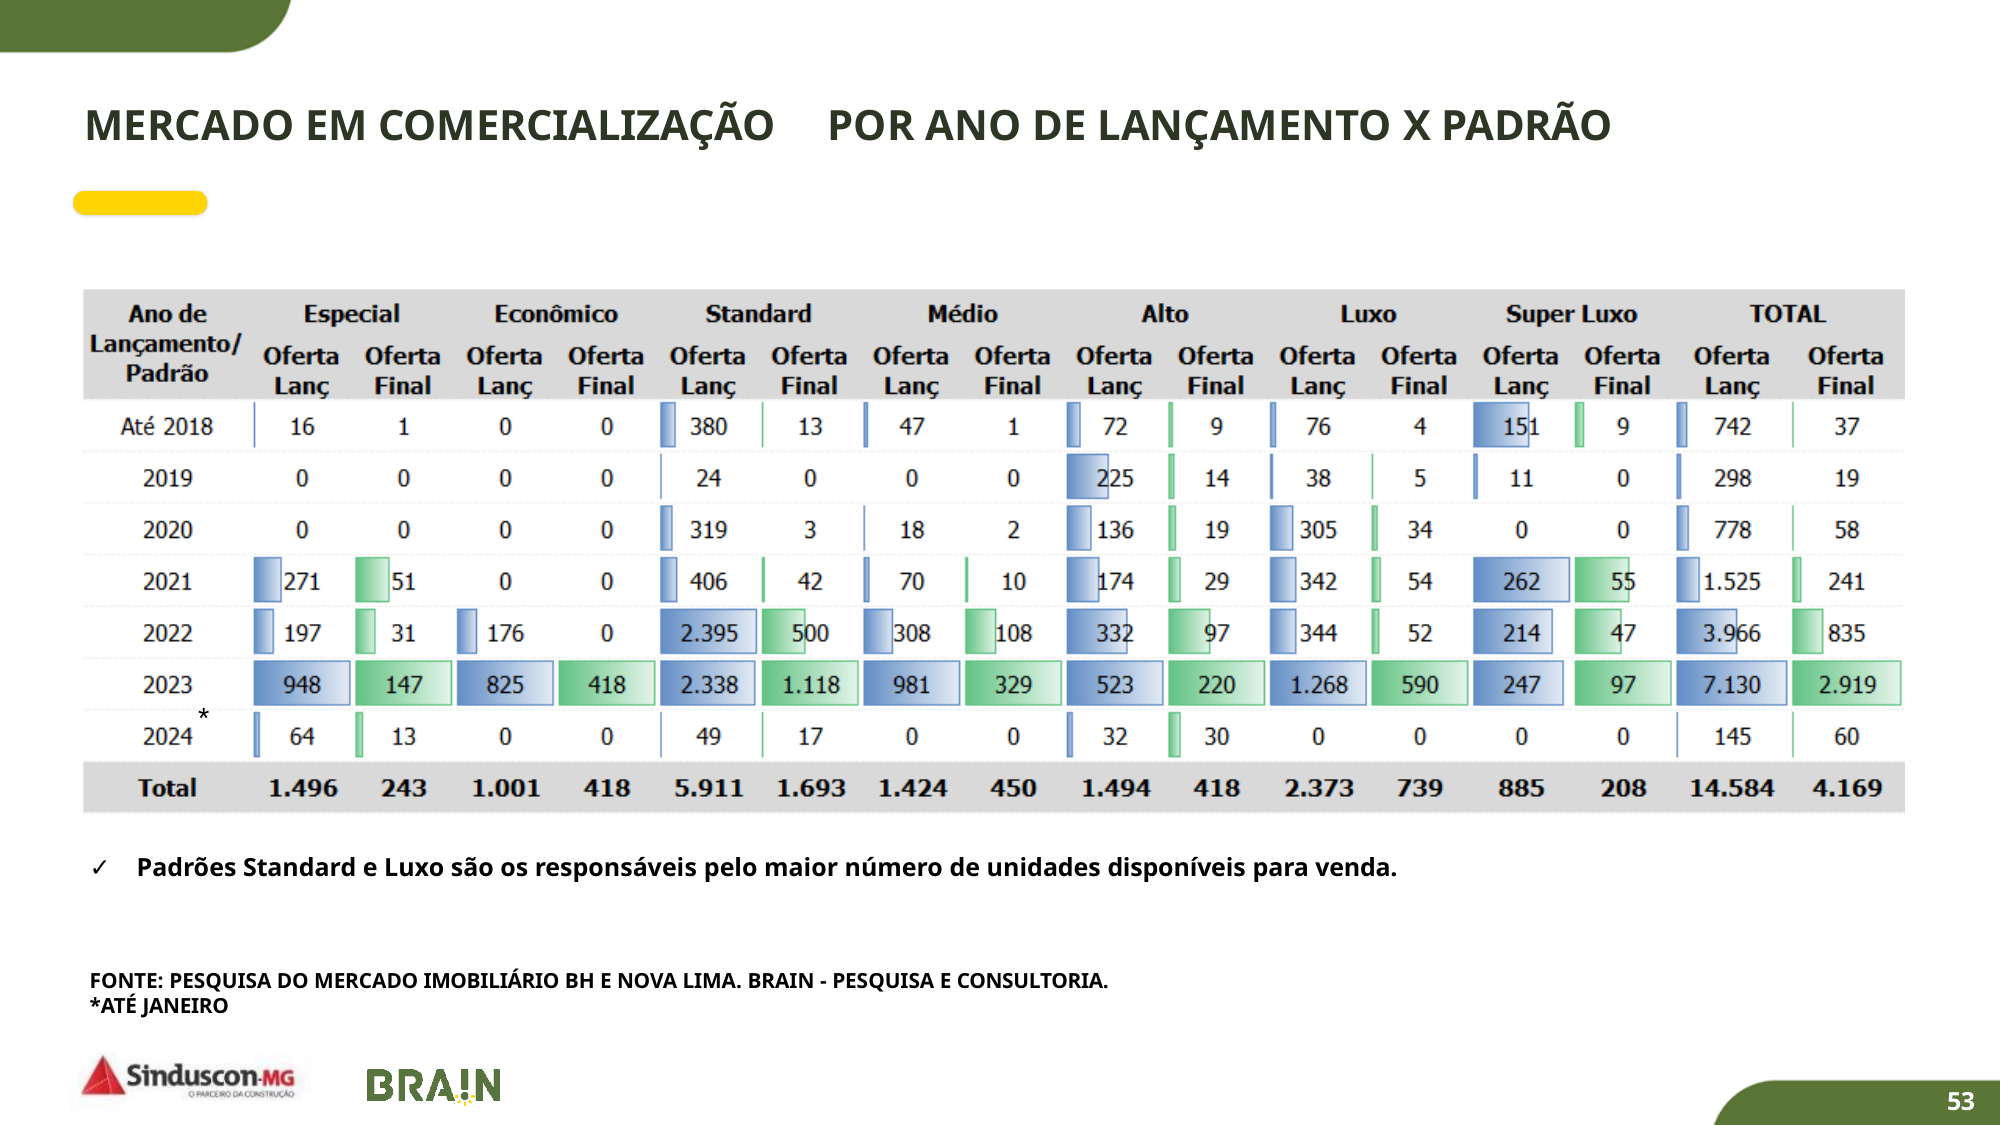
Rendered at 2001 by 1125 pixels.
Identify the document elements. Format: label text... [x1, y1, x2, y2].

picture [0, 0, 2000, 1125]
slide_number 53 [1940, 1083, 1988, 1125]
text_box Padrões Standard e Luxo são os responsáveis pelo maior número de unidades disponíveis para venda. [87, 849, 1412, 882]
text_box FONTE: PESQUISA DO MERCADO IMOBILIÁRIO BH E NOVA LIMA. BRAIN - PESQUISA E CONSULTORIA. *ATÉ JANEIRO [87, 965, 1170, 1018]
title MERCADO EM COMERCIALIZAÇÃO POR ANO DE LANÇAMENTO X PADRÃO [82, 96, 1629, 287]
